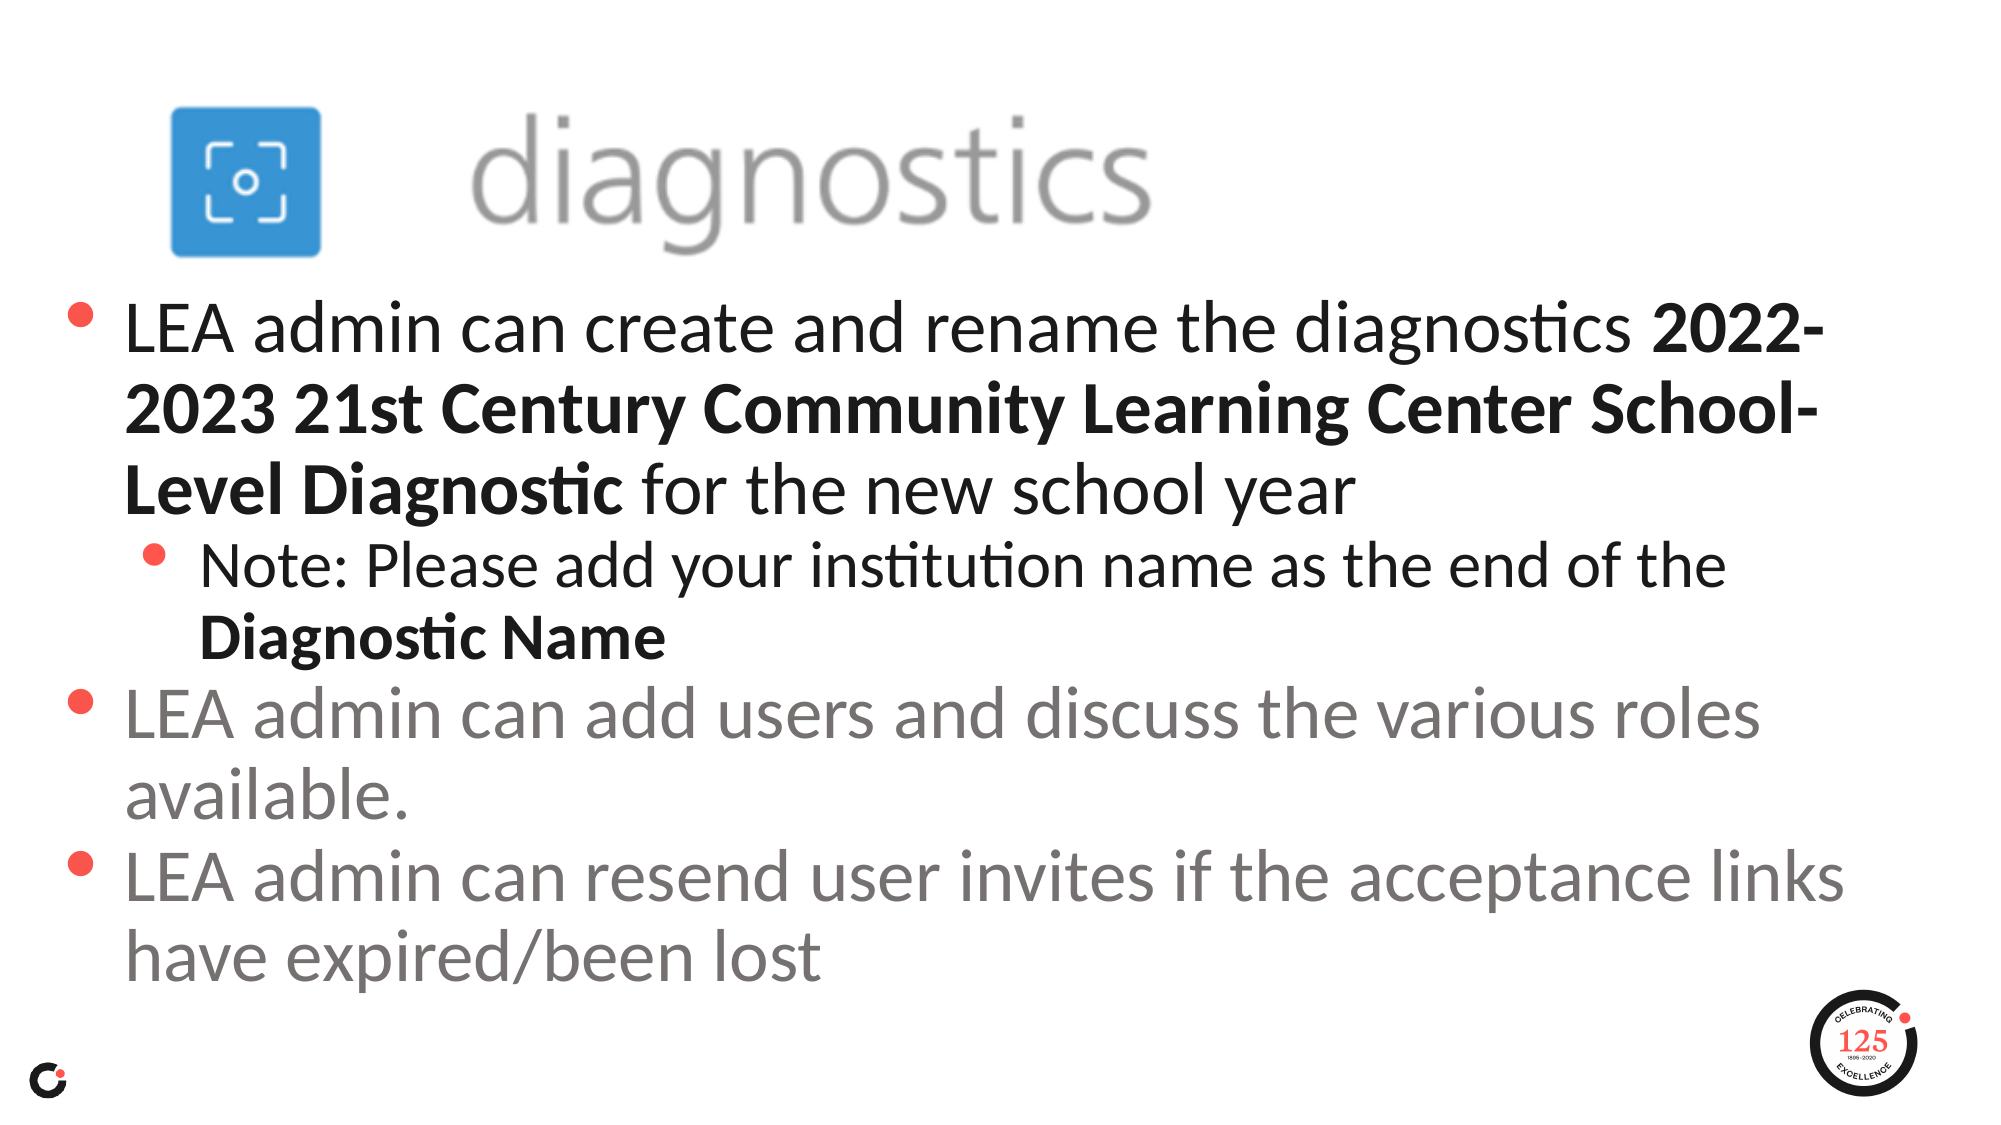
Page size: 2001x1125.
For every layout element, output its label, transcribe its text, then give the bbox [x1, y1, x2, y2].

list LEA admin can create and rename the diagnostics 2022-2023 21st Century Community Learning Center School-Level Diagnostic for the new school year Note: Please add your institution name as the end of the Diagnostic Name LEA admin can add users and discuss the various roles available. LEA admin can resend user invites if the acceptance links have expired/been lost [53, 190, 1918, 1000]
picture [28, 1061, 67, 1099]
picture [1801, 975, 1924, 1111]
picture [137, 65, 1179, 273]
